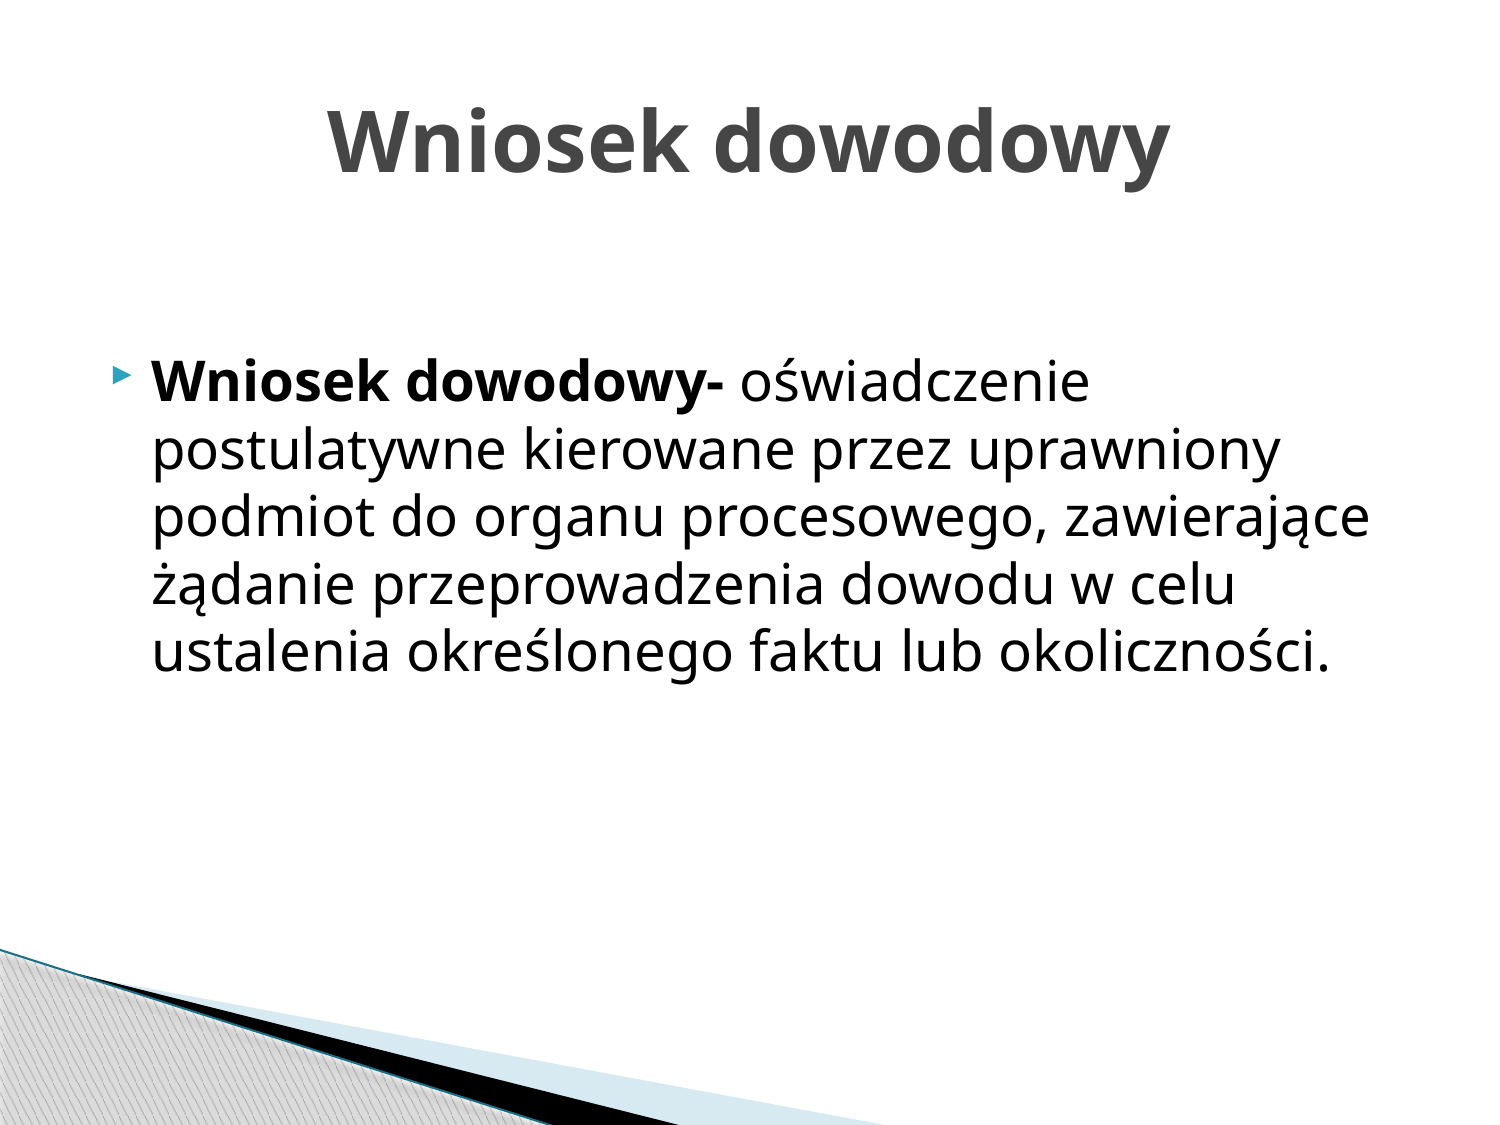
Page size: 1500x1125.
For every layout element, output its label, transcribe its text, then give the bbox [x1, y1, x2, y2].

title Wniosek dowodowy [75, 45, 1425, 233]
list Wniosek dowodowy- oświadczenie postulatywne kierowane przez uprawniony podmiot do organu procesowego, zawierające żądanie przeprowadzenia dowodu w celu ustalenia określonego faktu lub okoliczności. [76, 338, 1427, 788]
